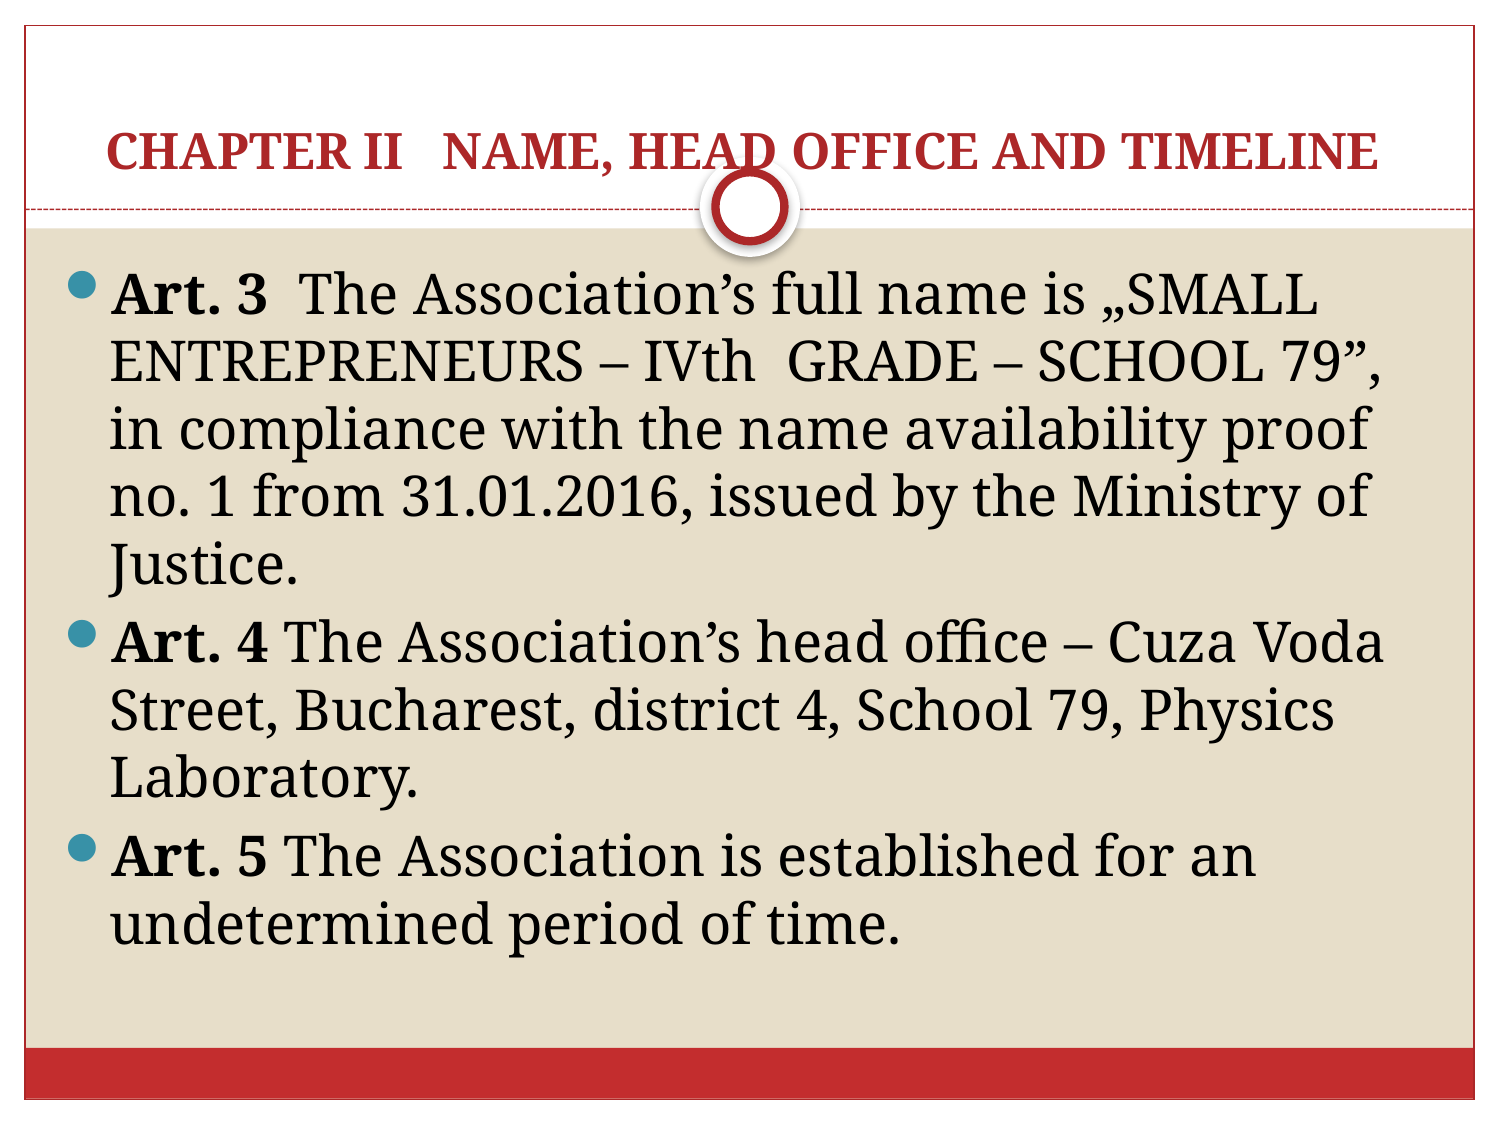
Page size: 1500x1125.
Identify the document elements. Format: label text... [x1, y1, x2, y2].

list Art. 3 The Association’s full name is „SMALL ENTREPRENEURS – IVth GRADE – SCHOOL 79”, in compliance with the name availability proof no. 1 from 31.01.2016, issued by the Ministry of Justice. Art. 4 The Association’s head office – Cuza Voda Street, Bucharest, district 4, School 79, Physics Laboratory. Art. 5 The Association is established for an undetermined period of time. [49, 250, 1445, 1001]
title CHAPTER II NAME, HEAD OFFICE AND TIMELINE [62, 62, 1463, 187]
